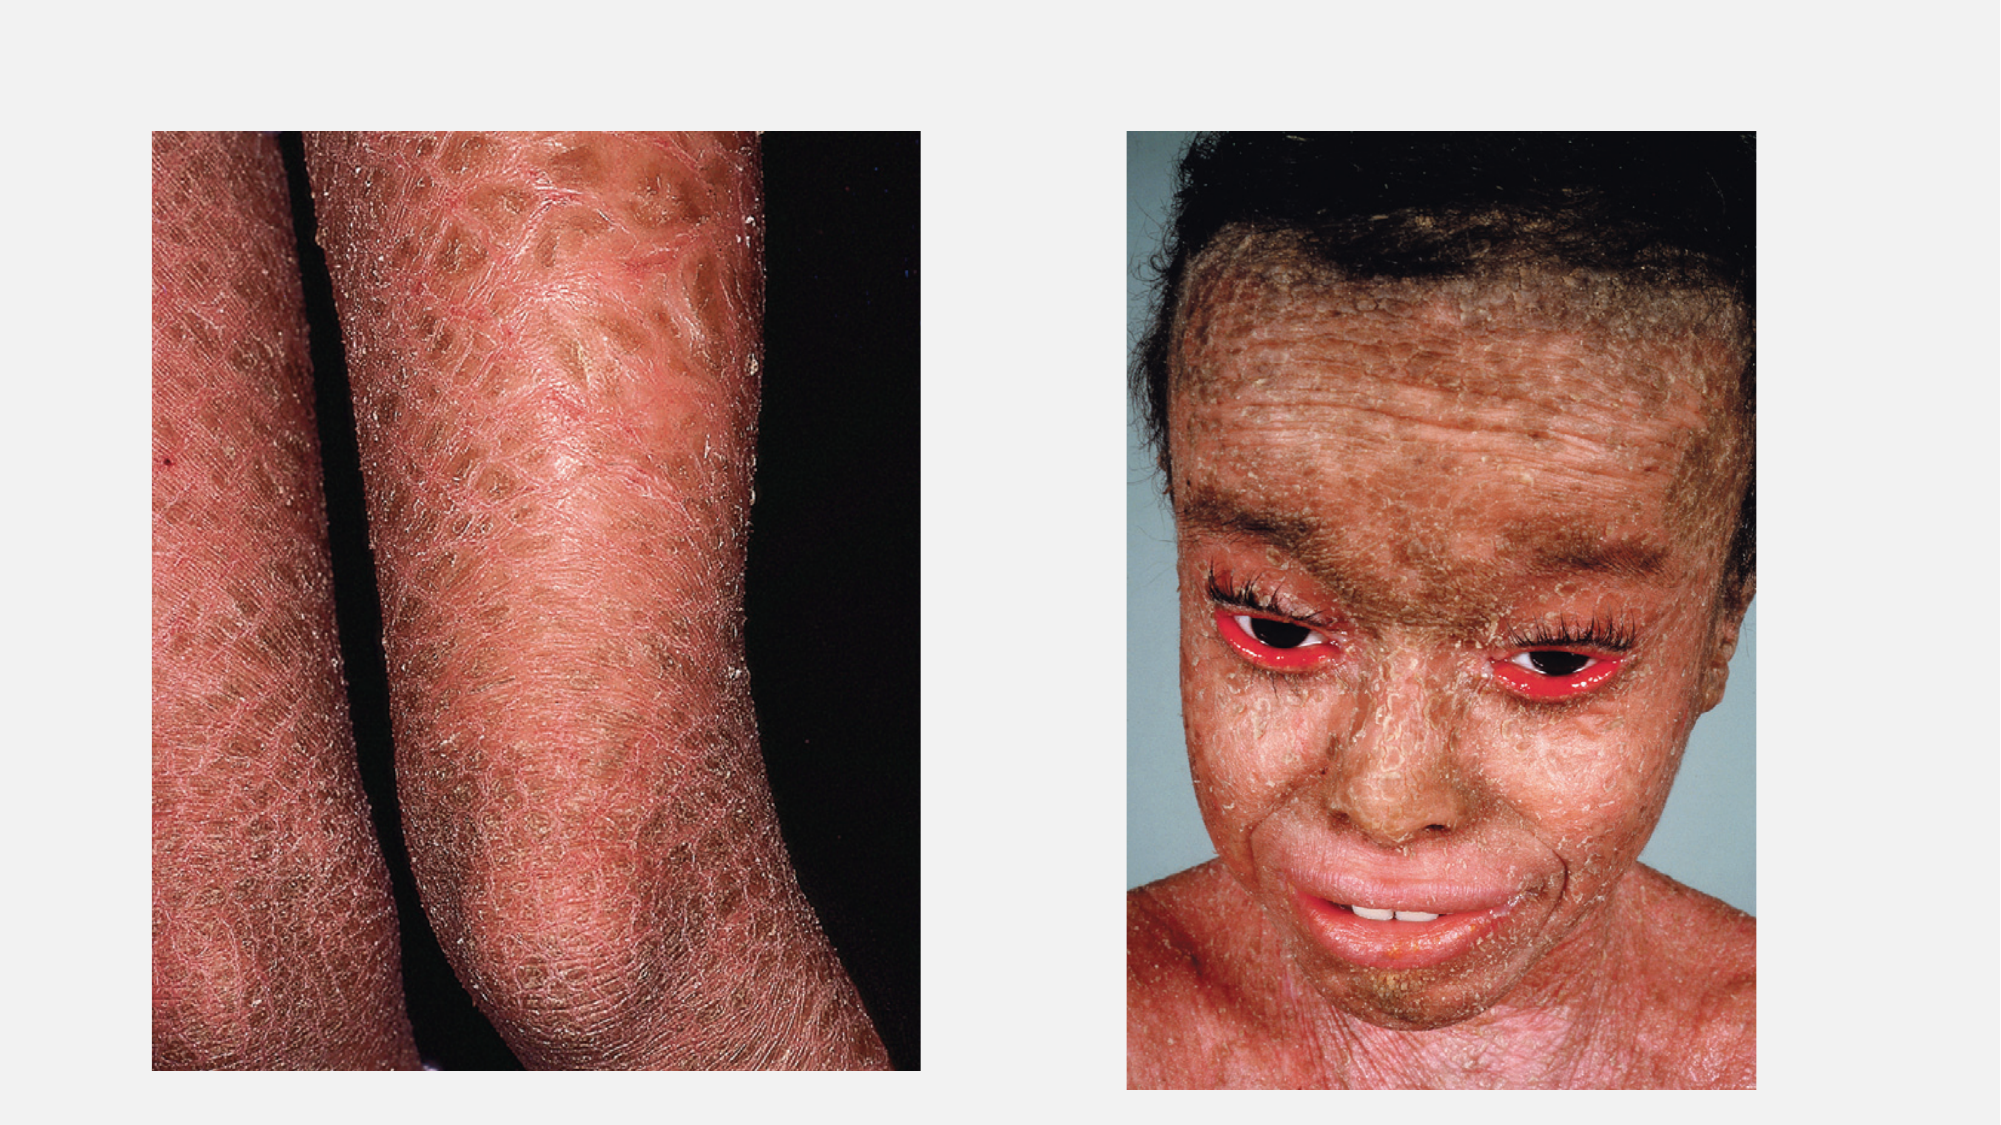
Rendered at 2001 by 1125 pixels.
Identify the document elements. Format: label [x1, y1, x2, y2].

picture [1126, 131, 1757, 1090]
picture [151, 131, 921, 1071]
